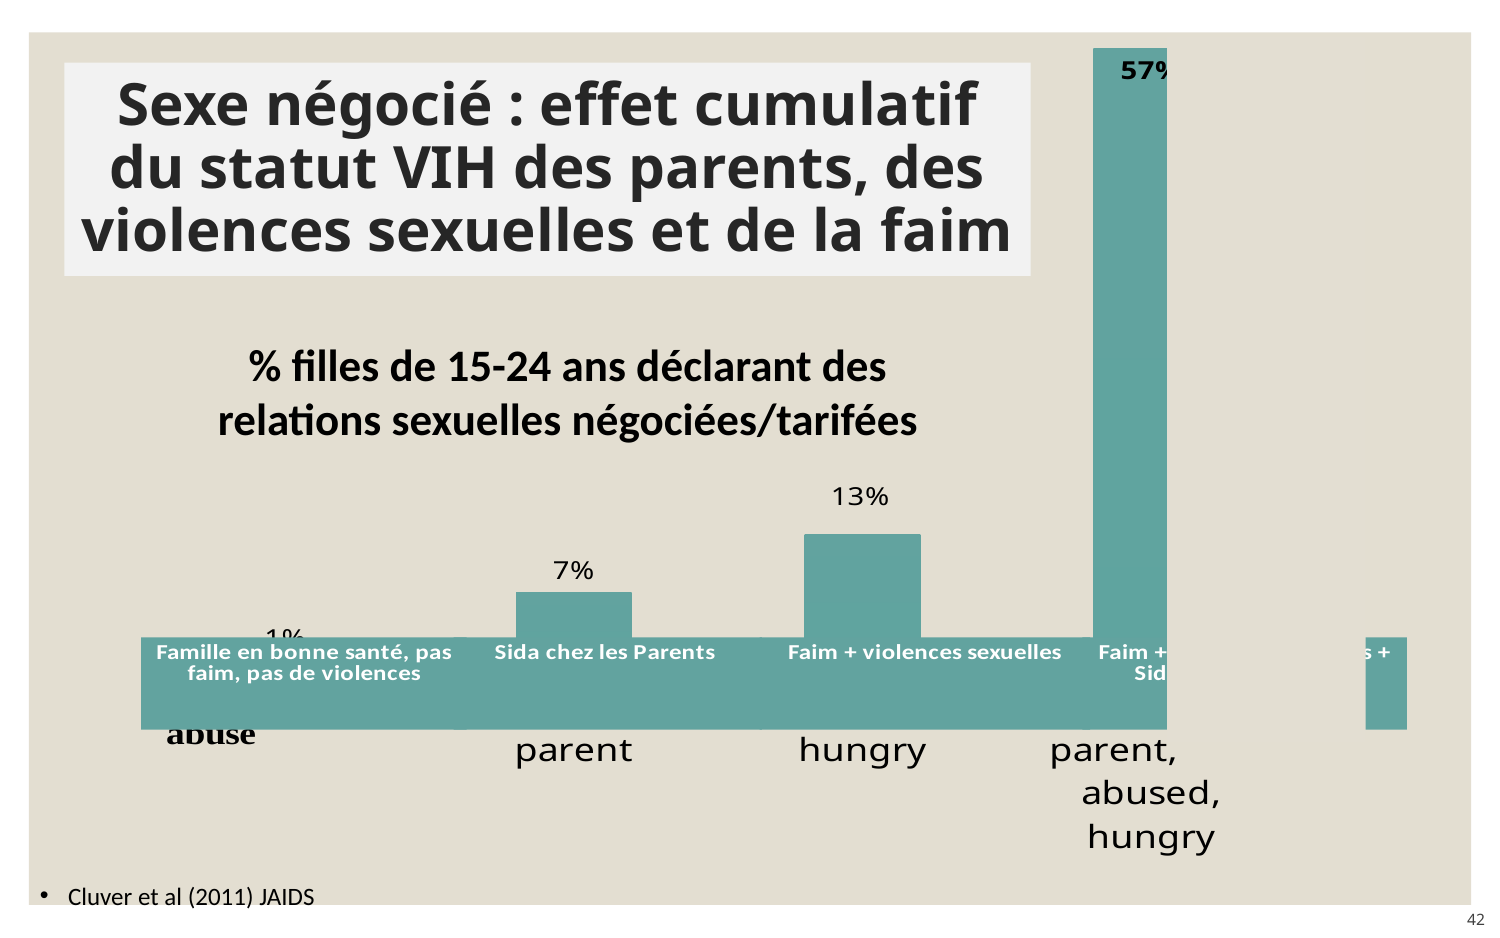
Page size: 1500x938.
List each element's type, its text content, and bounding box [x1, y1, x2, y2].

chart [140, 9, 1407, 858]
text_box Cluver et al (2011) JAIDS [25, 872, 331, 918]
slide_number 42 [1320, 900, 1500, 938]
title Sexe négocié : effet cumulatif du statut VIH des parents, des violences sexuelles et de la faim [64, 62, 134, 276]
